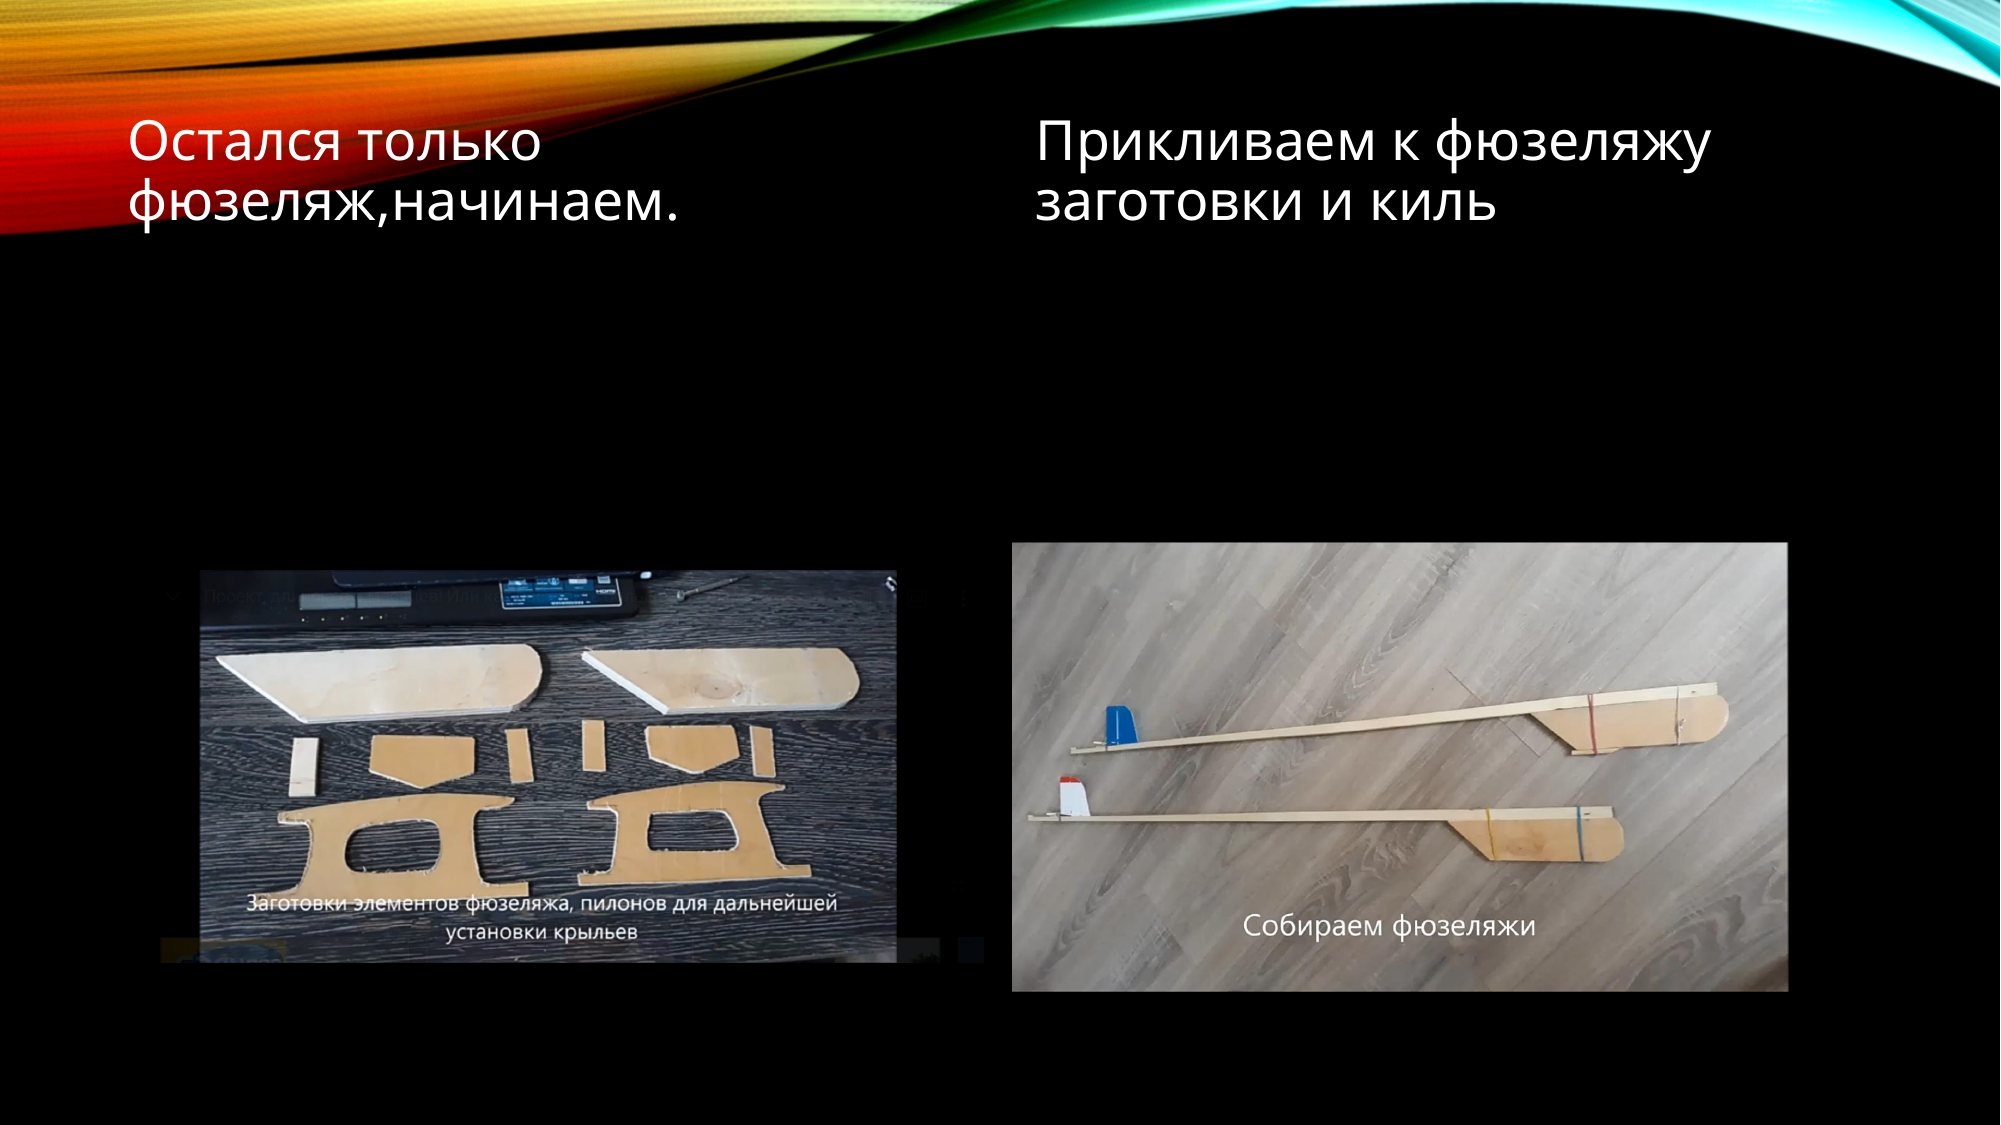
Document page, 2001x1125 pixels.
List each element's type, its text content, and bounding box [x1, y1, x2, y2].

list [1012, 541, 1888, 992]
picture [0, 0, 2000, 237]
list Остался только фюзеляж,начинаем. [112, 104, 946, 240]
list Прикливаем к фюзеляжу заготовки и киль [1020, 104, 1859, 240]
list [112, 570, 985, 964]
